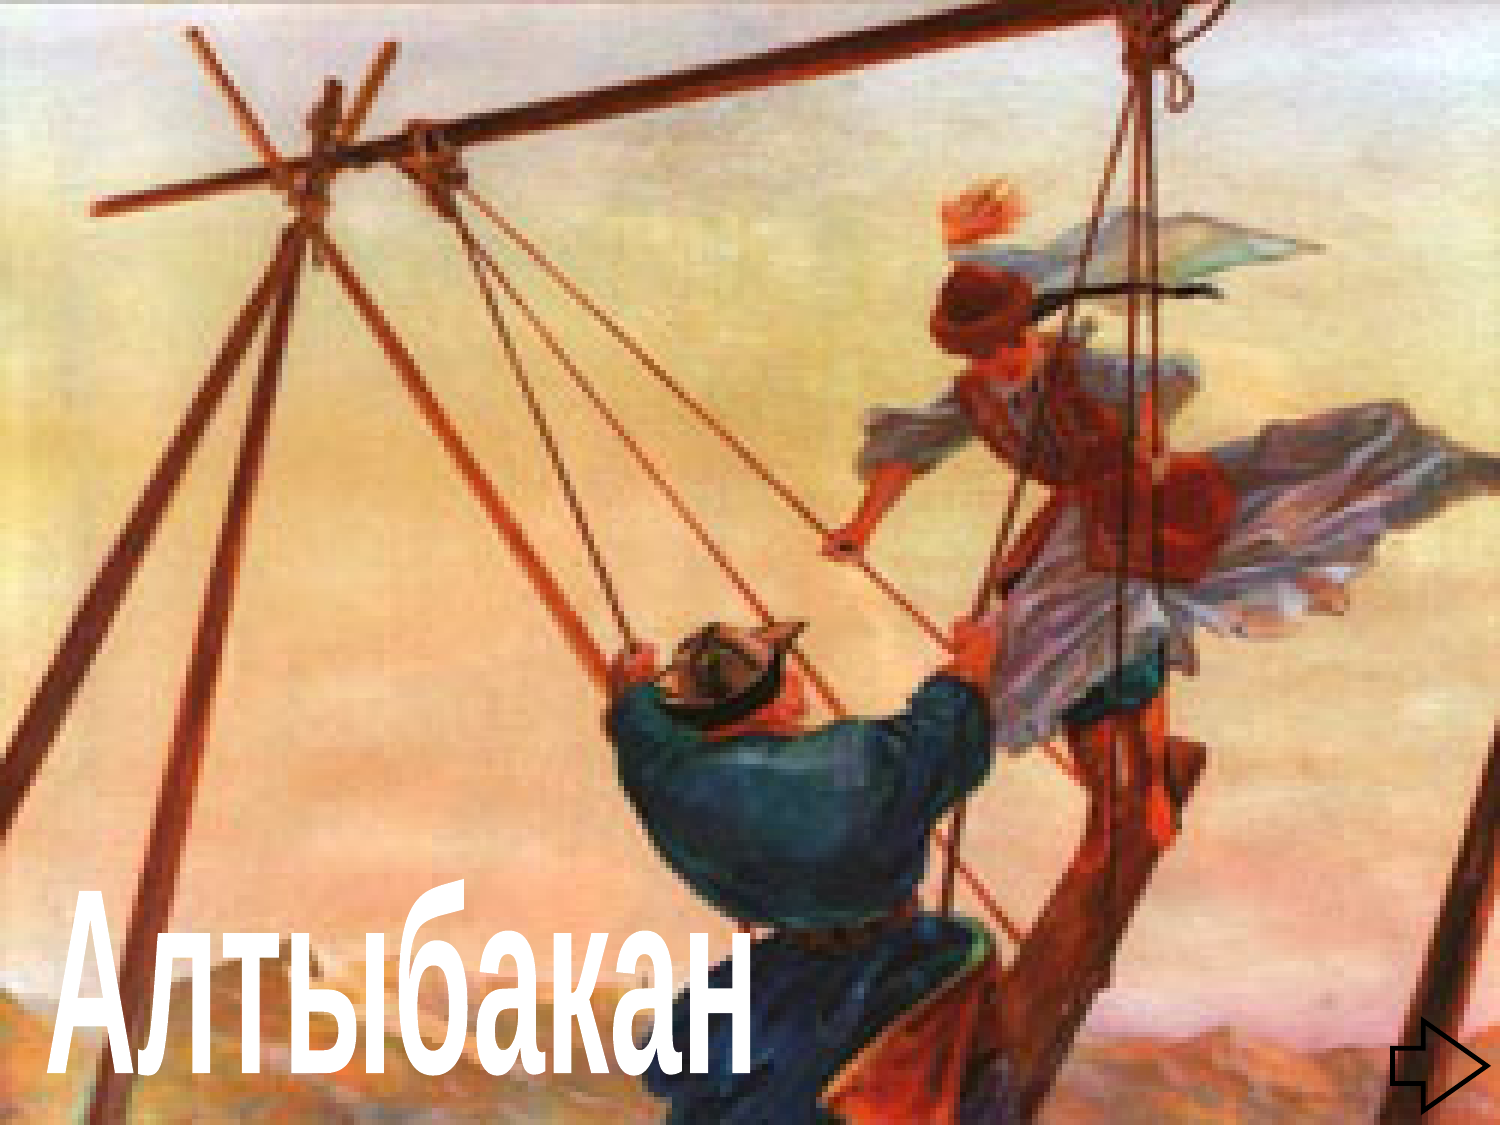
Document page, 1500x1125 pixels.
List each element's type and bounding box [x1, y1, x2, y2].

text_box [1392, 1020, 1488, 1111]
picture [0, 0, 1500, 1125]
